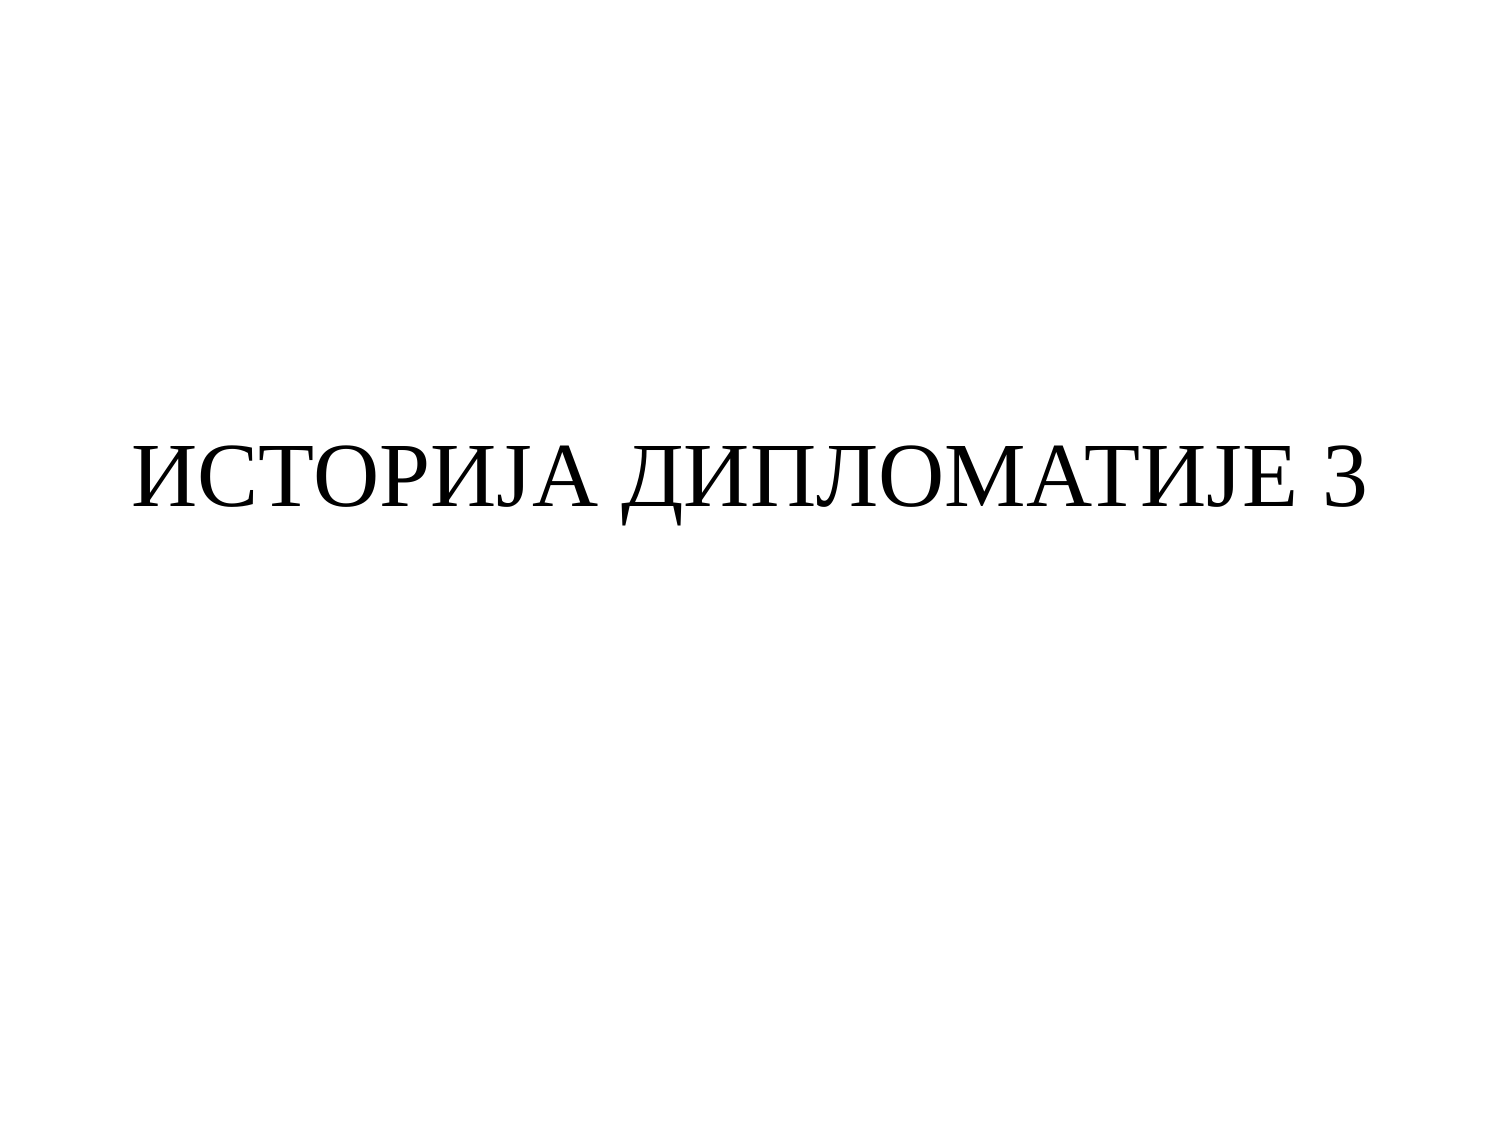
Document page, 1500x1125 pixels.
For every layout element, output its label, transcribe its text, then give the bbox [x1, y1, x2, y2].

title ИСТОРИЈА ДИПЛОМАТИЈЕ 3 [112, 349, 1388, 591]
